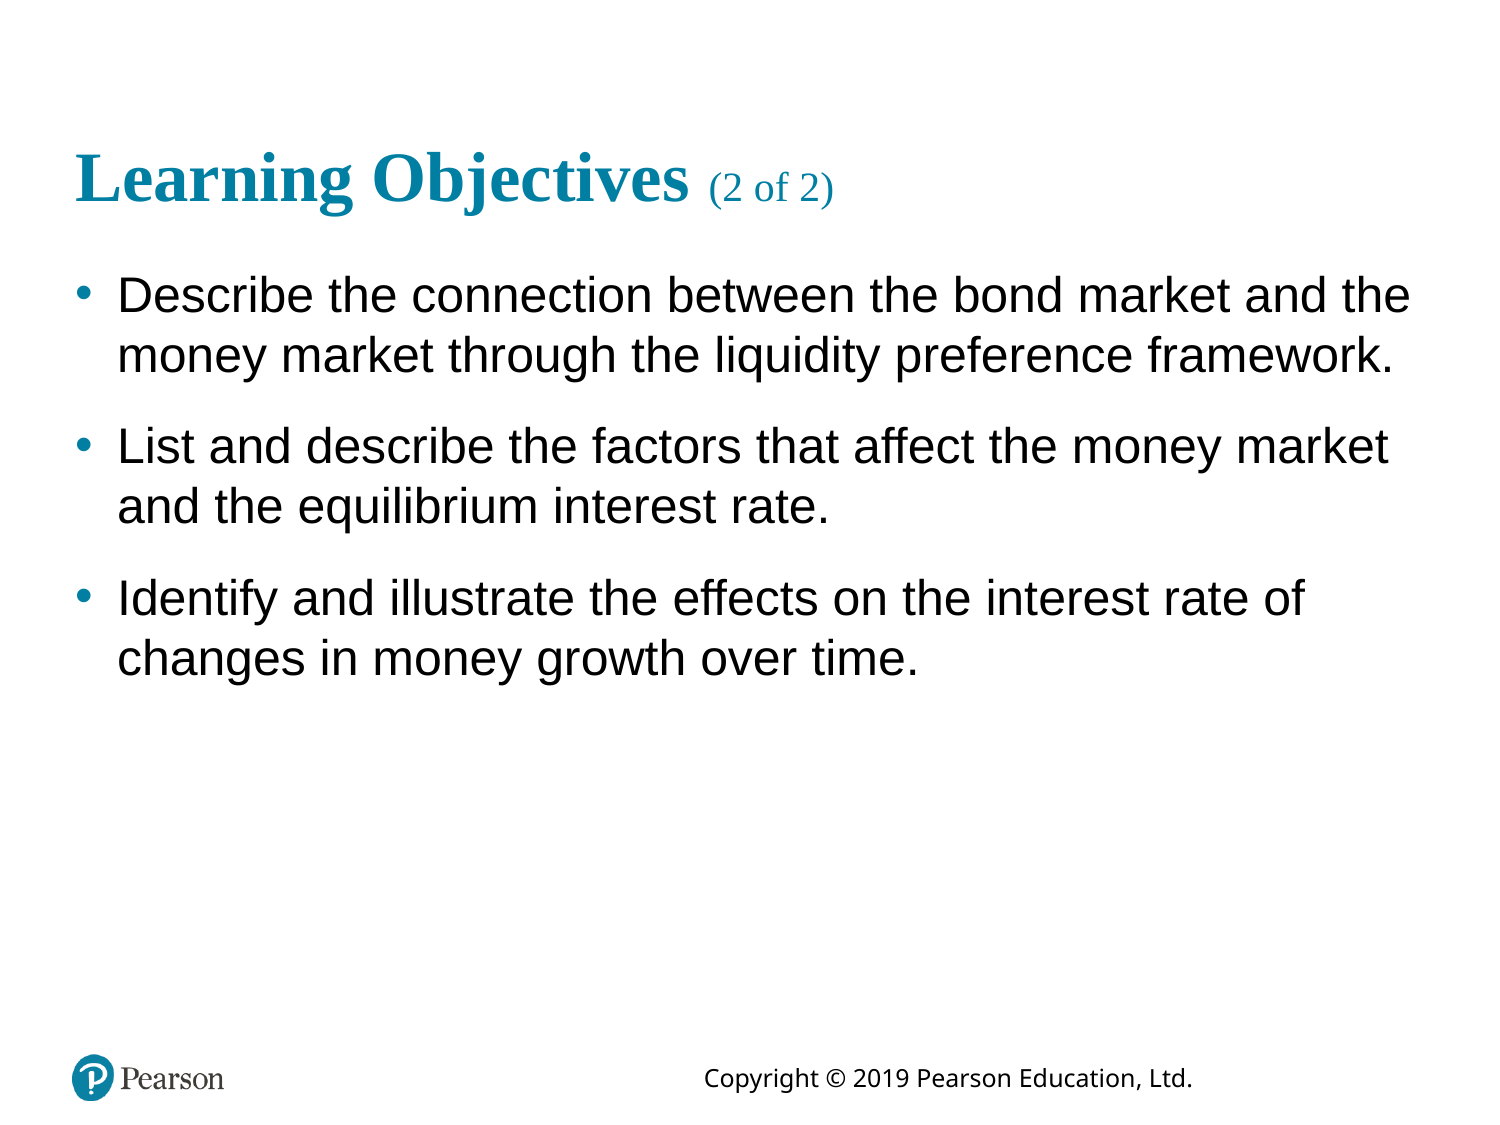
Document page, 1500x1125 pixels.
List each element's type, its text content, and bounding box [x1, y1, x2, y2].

picture [81, 1064, 107, 1089]
picture [99, 1054, 224, 1101]
title Learning Objectives (2 of 2) [75, 35, 1425, 216]
picture [72, 1054, 89, 1072]
list Describe the connection between the bond market and the money market through the liquidity preference framework. List and describe the factors that affect the money market and the equilibrium interest rate. Identify and illustrate the effects on the interest rate of changes in money growth over time. [75, 262, 1425, 1005]
picture [72, 1087, 83, 1101]
